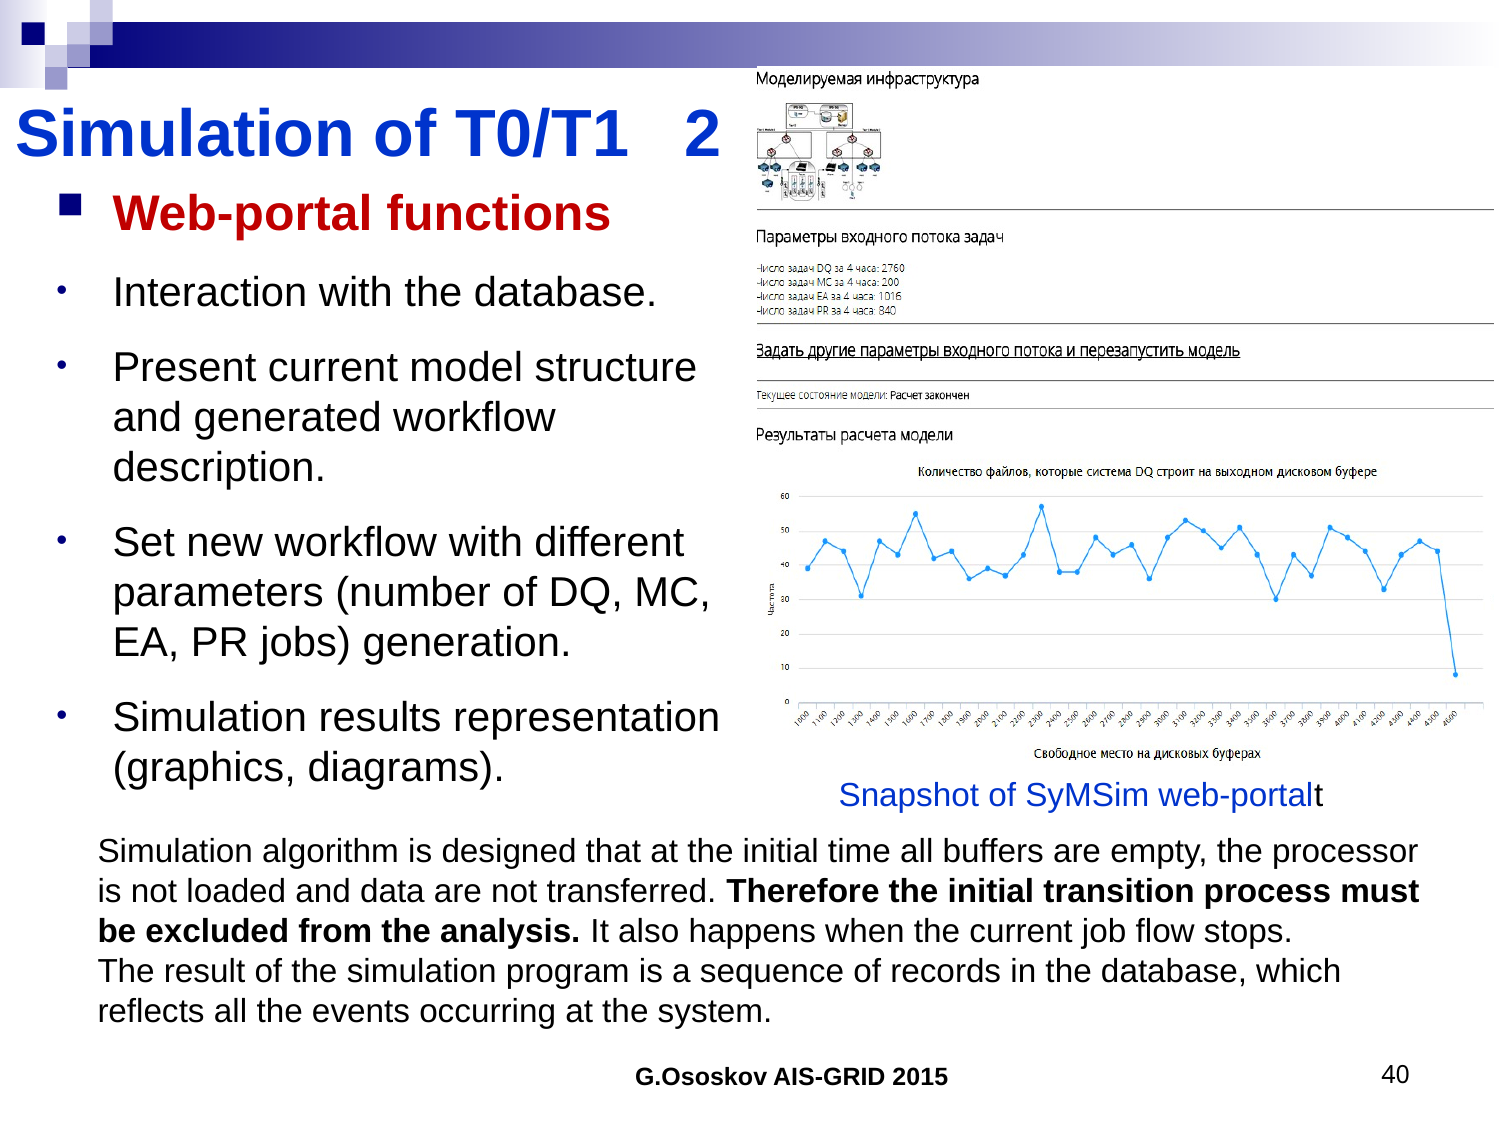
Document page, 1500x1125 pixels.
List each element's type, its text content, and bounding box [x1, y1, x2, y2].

slide_number 40 [1074, 1037, 1425, 1100]
footer G.Ososkov AIS-GRID 2015 [336, 1037, 1074, 1099]
text_box Snapshot of SyMSim web-portalt [823, 775, 1339, 821]
title Simulation of T0/T1 2 [0, 75, 752, 185]
text_box Simulation algorithm is designed that at the initial time all buffers are empty, the processor is not loaded and data are not transferred. Therefore the initial transition process must be excluded from the analysis. It also happens when the current job flow stops. The result of the simulation program is a sequence of records in the database, which reflects all the events occurring at the system. [82, 822, 1455, 1037]
list Web-portal functions Interaction with the database. Present current model structure and generated workflow description. Set new workflow with different parameters (number of DQ, MC, EA, PR jobs) generation. Simulation results representation (graphics, diagrams). [41, 172, 739, 811]
picture [757, 66, 1494, 767]
